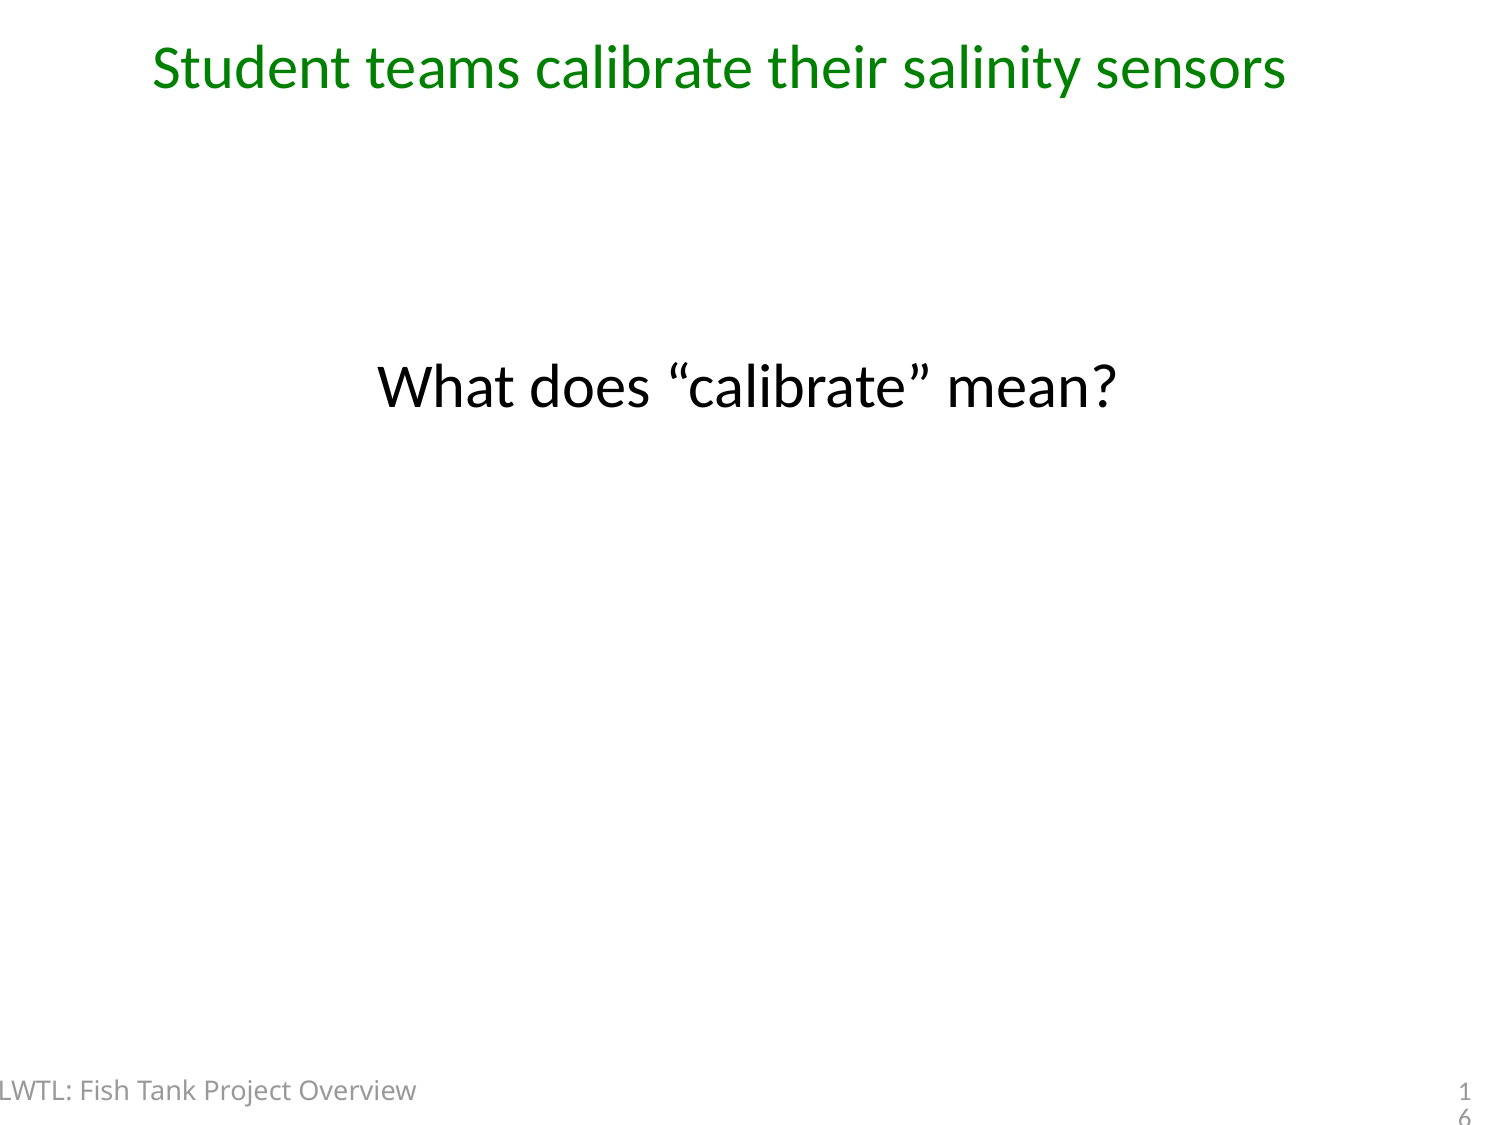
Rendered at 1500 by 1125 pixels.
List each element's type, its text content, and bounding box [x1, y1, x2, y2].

title Student teams calibrate their salinity sensors [146, 29, 1354, 170]
text_box What does “calibrate” mean? [362, 337, 1136, 428]
slide_number 16 [1447, 1067, 1487, 1111]
